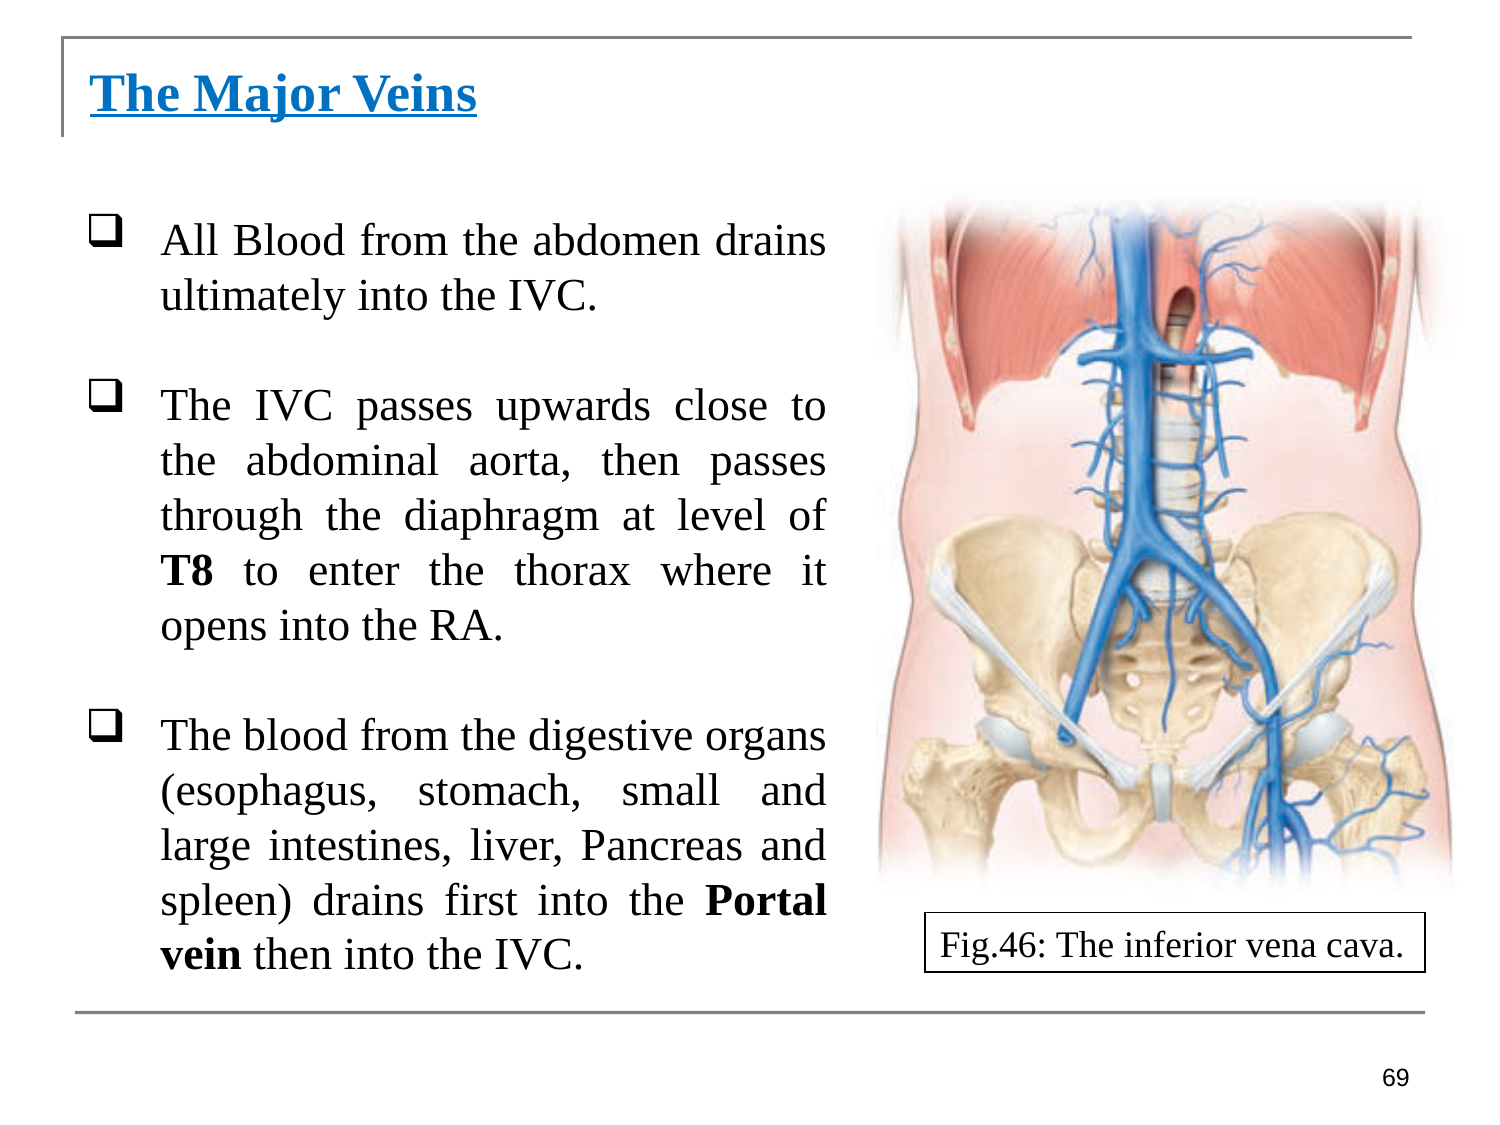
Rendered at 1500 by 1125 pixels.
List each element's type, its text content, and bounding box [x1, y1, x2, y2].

text_box Fig.46: The inferior vena cava. [924, 912, 1425, 973]
picture [874, 170, 1458, 904]
text_box The Major Veins [75, 49, 1346, 130]
text_box All Blood from the abdomen drains ultimately into the IVC. The IVC passes upwards close to the abdominal aorta, then passes through the diaphragm at level of T8 to enter the thorax where it opens into the RA. The blood from the digestive organs (esophagus, stomach, small and large intestines, liver, Pancreas and spleen) drains first into the Portal vein then into the IVC. [70, 202, 843, 987]
slide_number 69 [1074, 1023, 1426, 1100]
